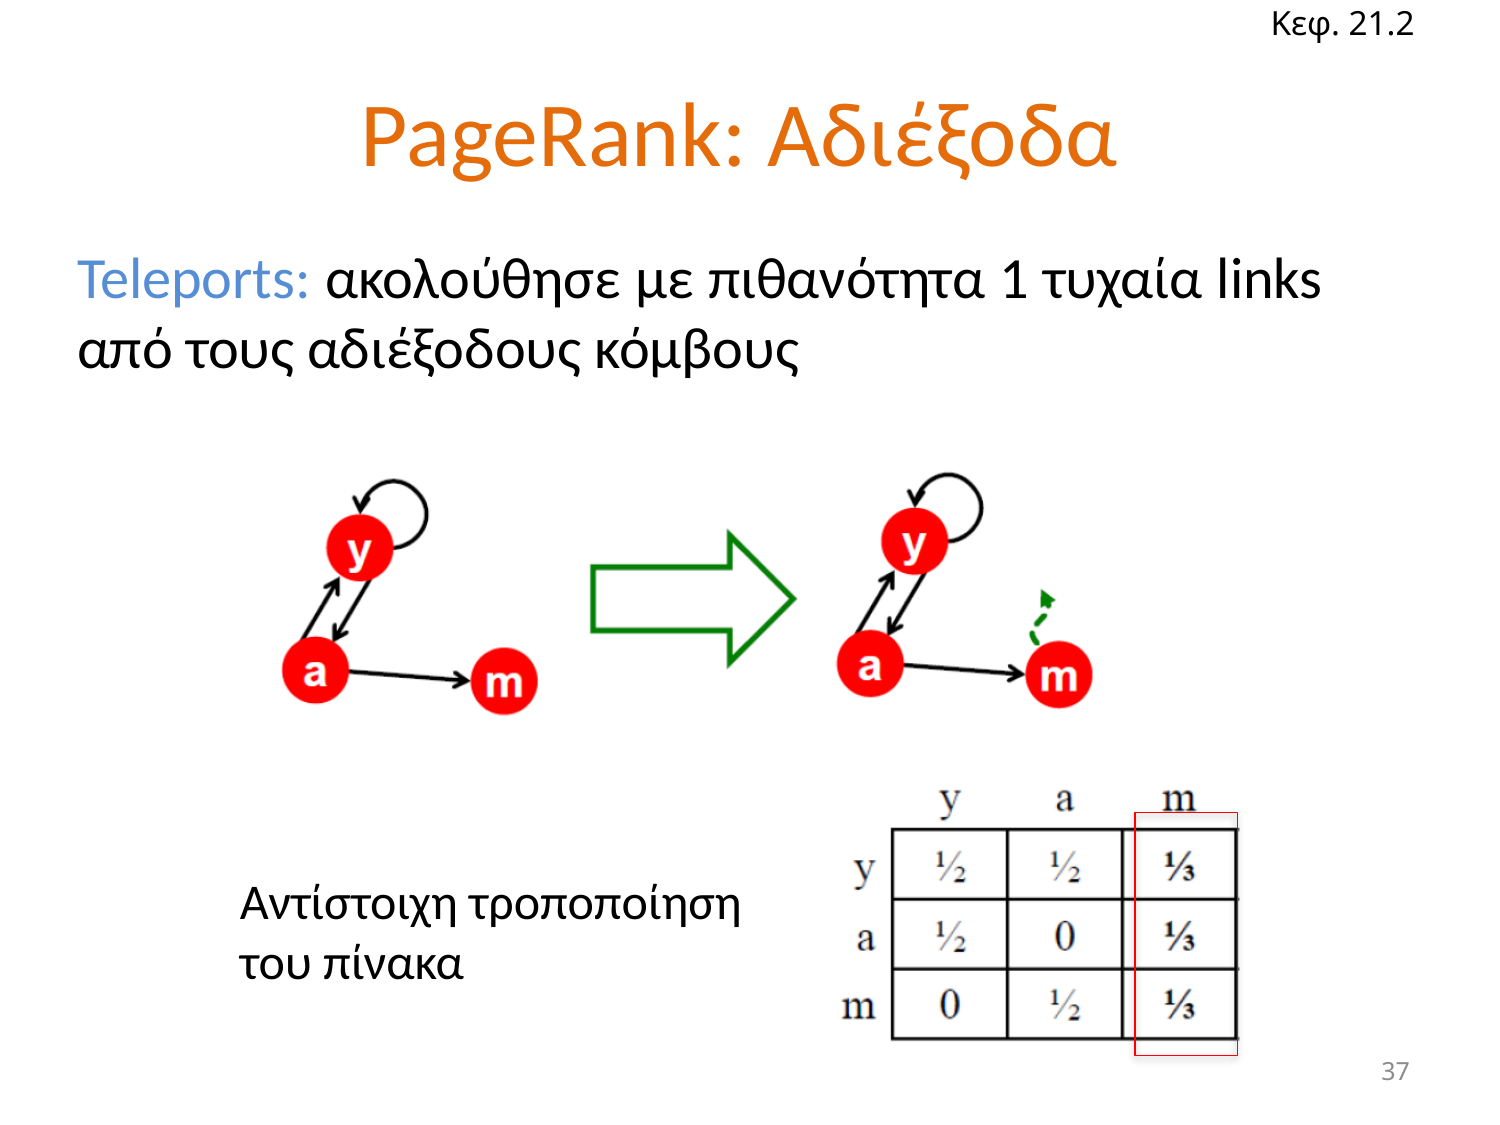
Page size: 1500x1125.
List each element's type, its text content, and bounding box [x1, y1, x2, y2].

text_box Teleports: ακολούθησε με πιθανότητα 1 τυχαία links από τους αδιέξοδους κόμβους [62, 232, 1338, 388]
picture [249, 466, 1138, 722]
title PageRank: Αδιέξοδα [37, 27, 1463, 233]
picture [787, 774, 1297, 1055]
text_box Κεφ. 21.2 [1255, 0, 1430, 50]
text_box Αντίστοιχη τροποποίηση του πίνακα [225, 862, 782, 998]
slide_number 37 [1074, 1042, 1425, 1103]
